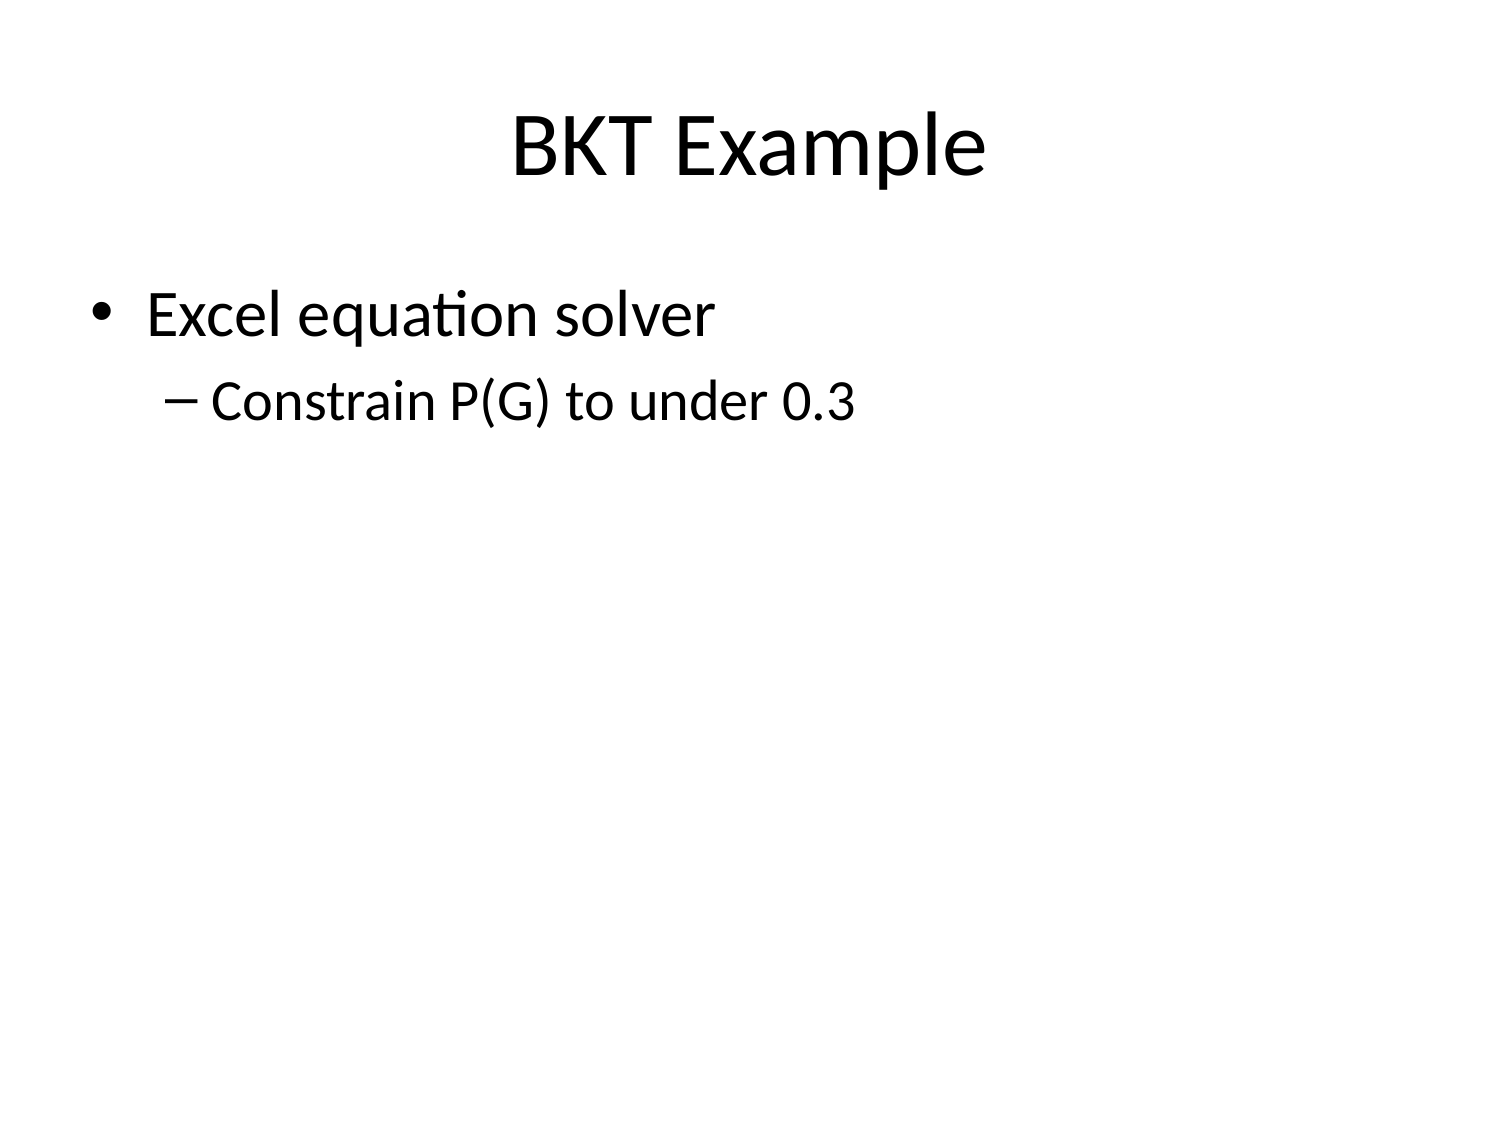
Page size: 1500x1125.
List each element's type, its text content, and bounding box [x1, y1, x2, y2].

title BKT Example [75, 45, 1425, 233]
list Excel equation solver Constrain P(G) to under 0.3 [75, 262, 1425, 1005]
